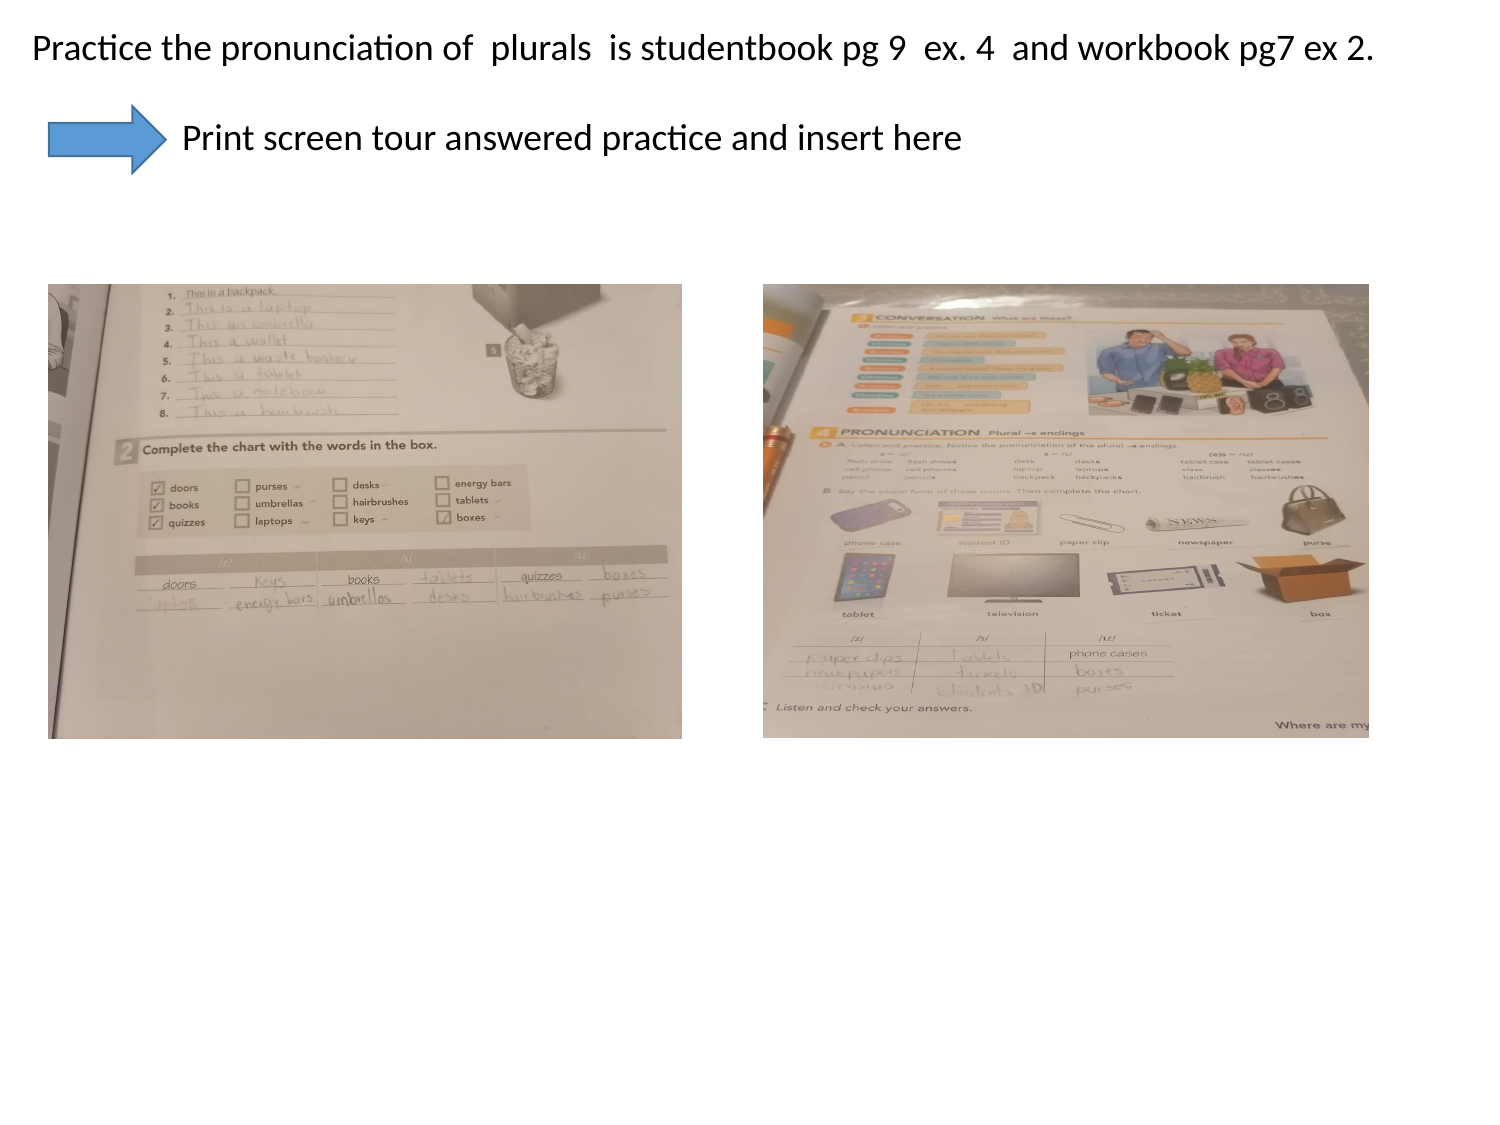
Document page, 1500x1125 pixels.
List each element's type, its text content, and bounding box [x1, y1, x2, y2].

text_box Practice the pronunciation of plurals is studentbook pg 9 ex. 4 and workbook pg7 ex 2. Print screen tour answered practice and insert here [17, 15, 1445, 166]
text_box [47, 103, 168, 176]
picture [762, 284, 1369, 738]
picture [48, 284, 682, 739]
